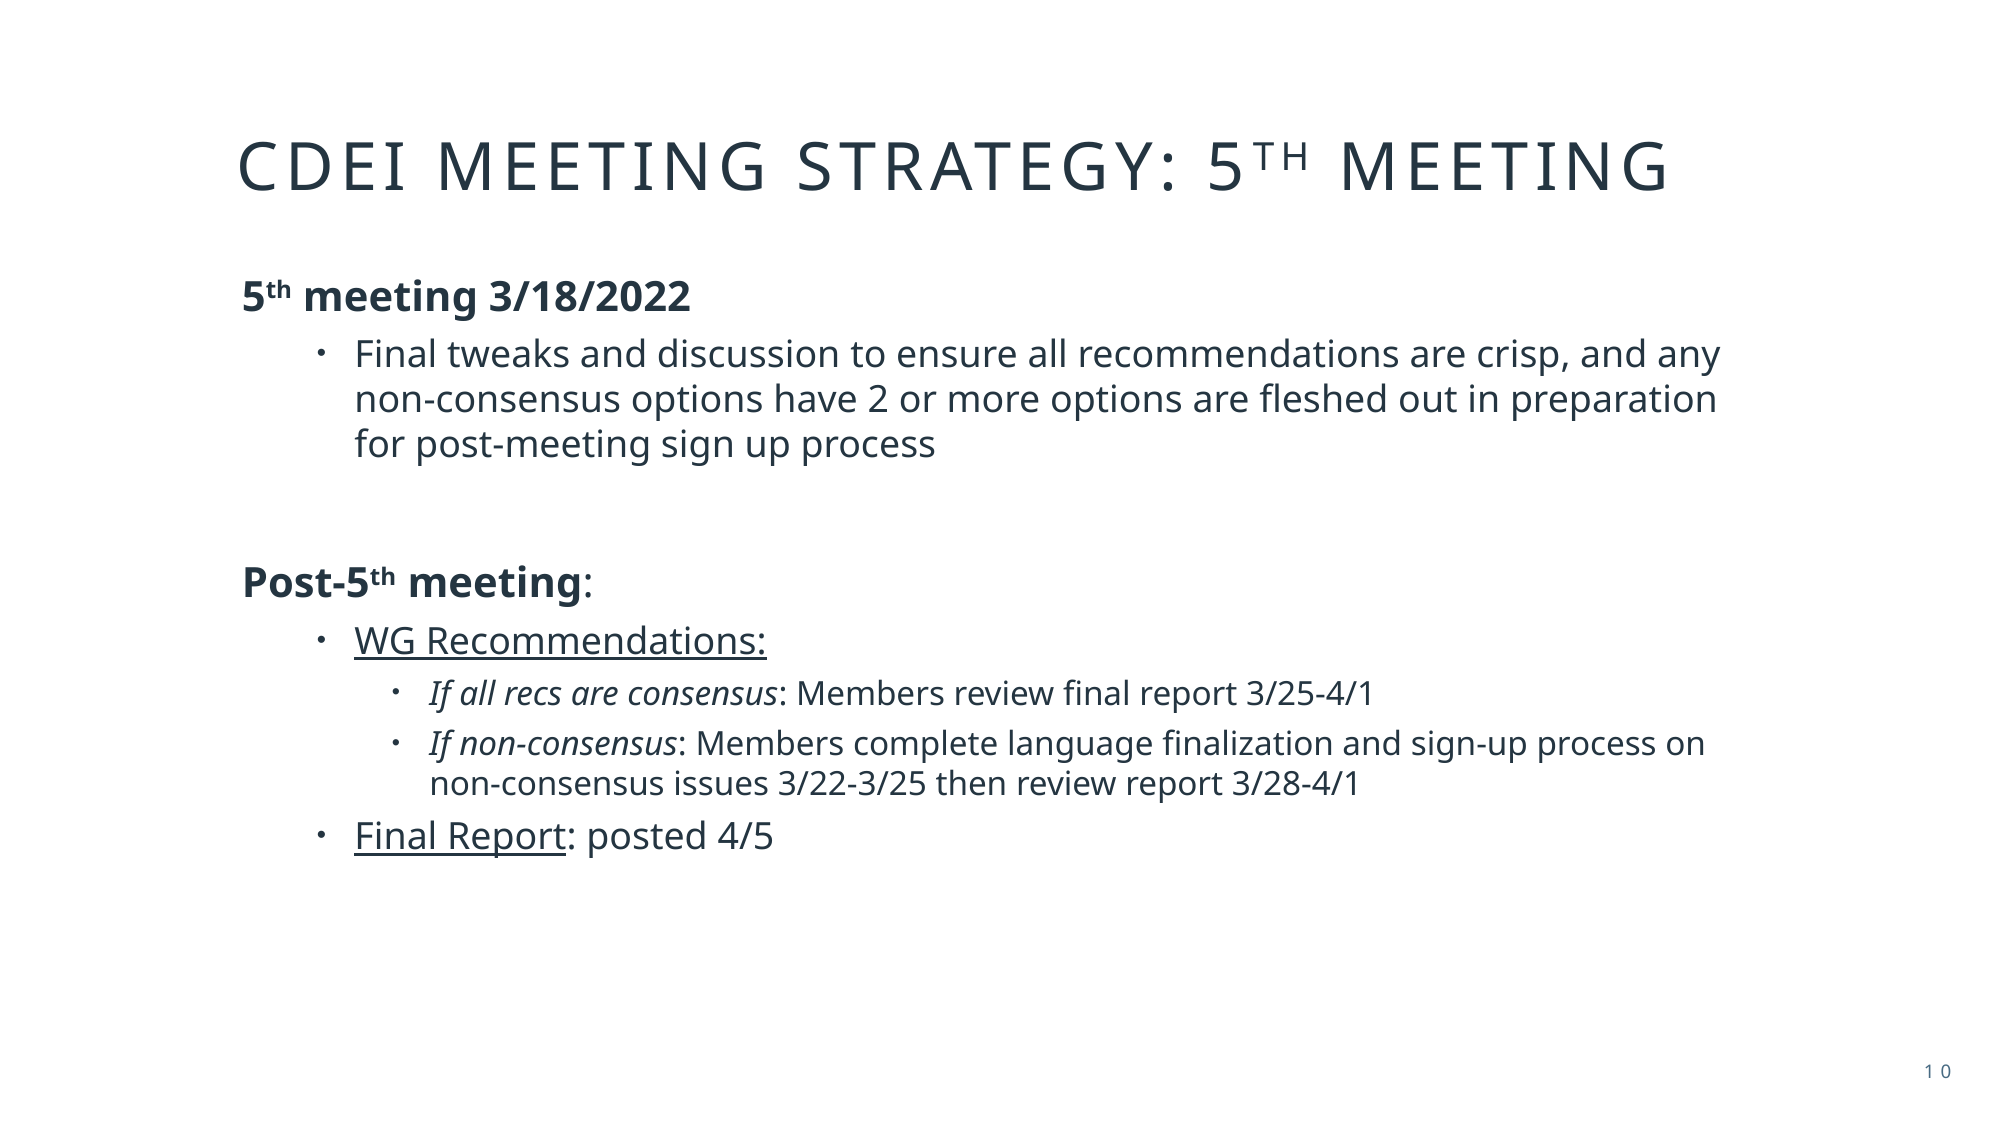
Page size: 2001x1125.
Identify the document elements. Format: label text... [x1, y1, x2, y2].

slide_number 10 [1823, 1042, 1967, 1103]
title CDEI Meeting strategy: 5th meeting [221, 112, 1779, 213]
list 5th meeting 3/18/2022 Final tweaks and discussion to ensure all recommendations are crisp, and any non-consensus options have 2 or more options are fleshed out in preparation for post-meeting sign up process Post-5th meeting: WG Recommendations: If all recs are consensus: Members review final report 3/25-4/1 If non-consensus: Members complete language finalization and sign-up process on non-consensus issues 3/22-3/25 then review report 3/28-4/1 Final Report: posted 4/5 [151, 262, 1779, 1017]
